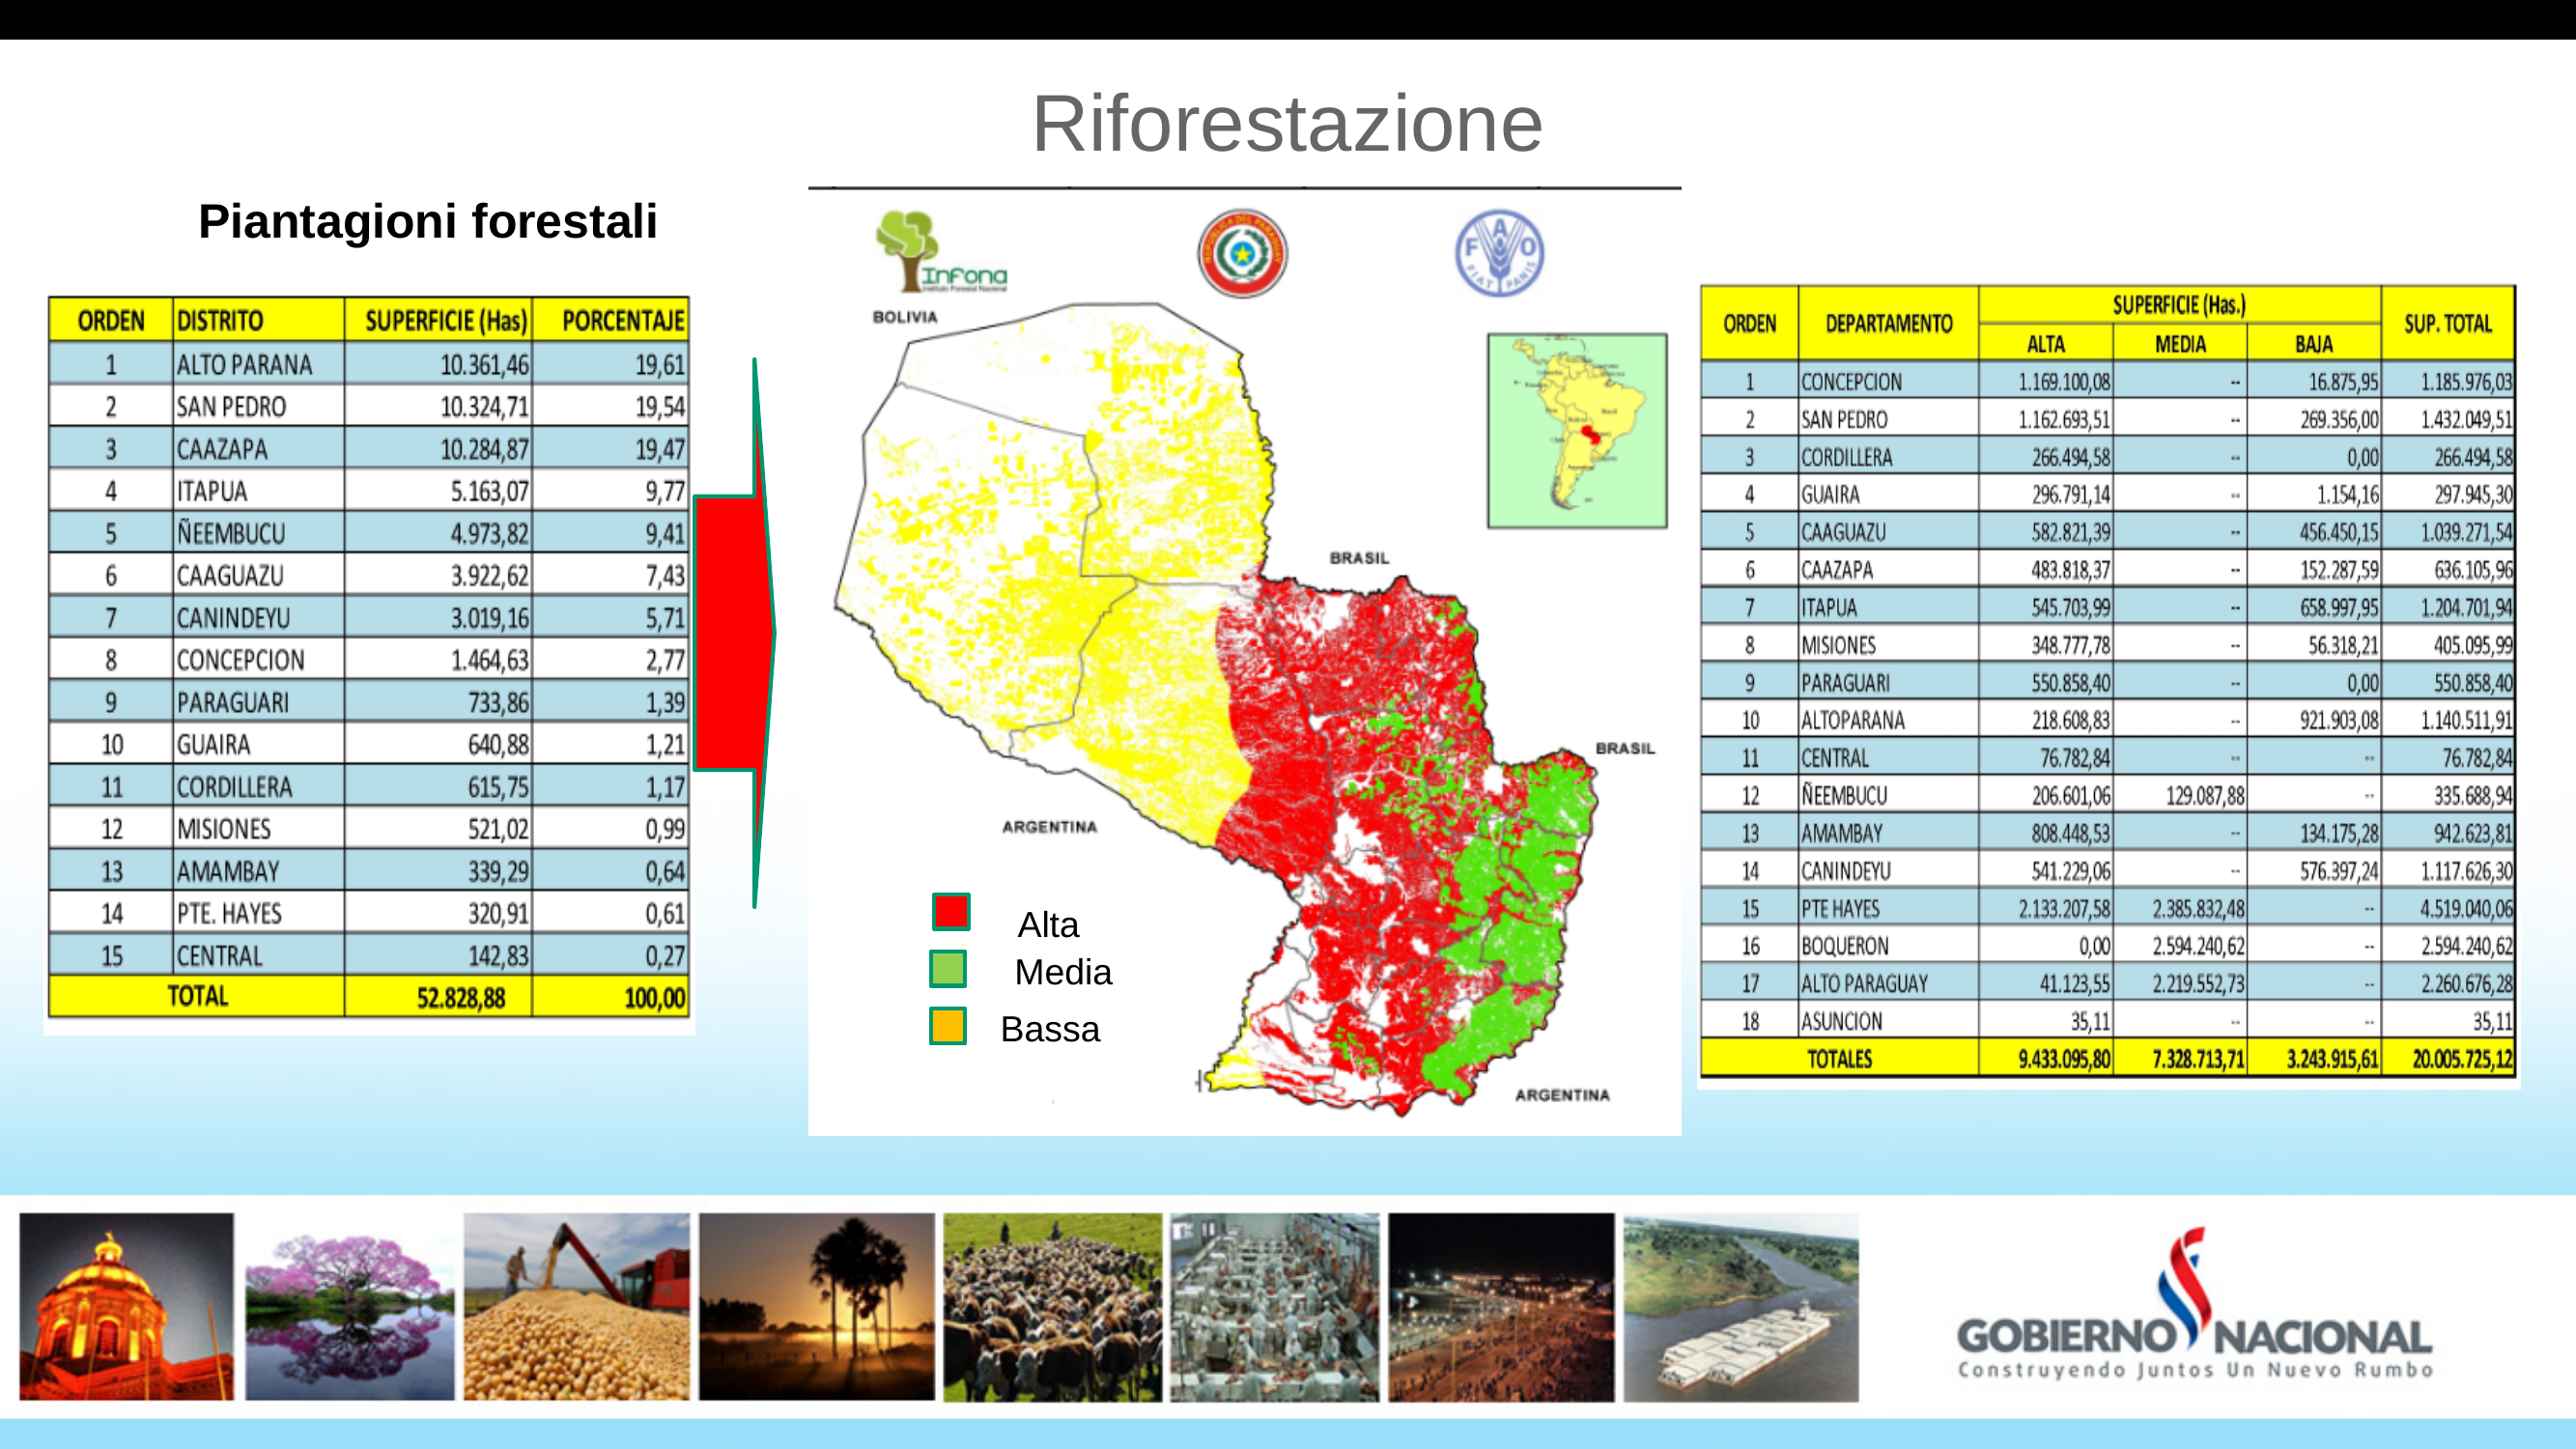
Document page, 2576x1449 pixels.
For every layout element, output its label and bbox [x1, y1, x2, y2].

picture [0, 40, 2576, 1449]
text_box [808, 186, 1683, 1136]
